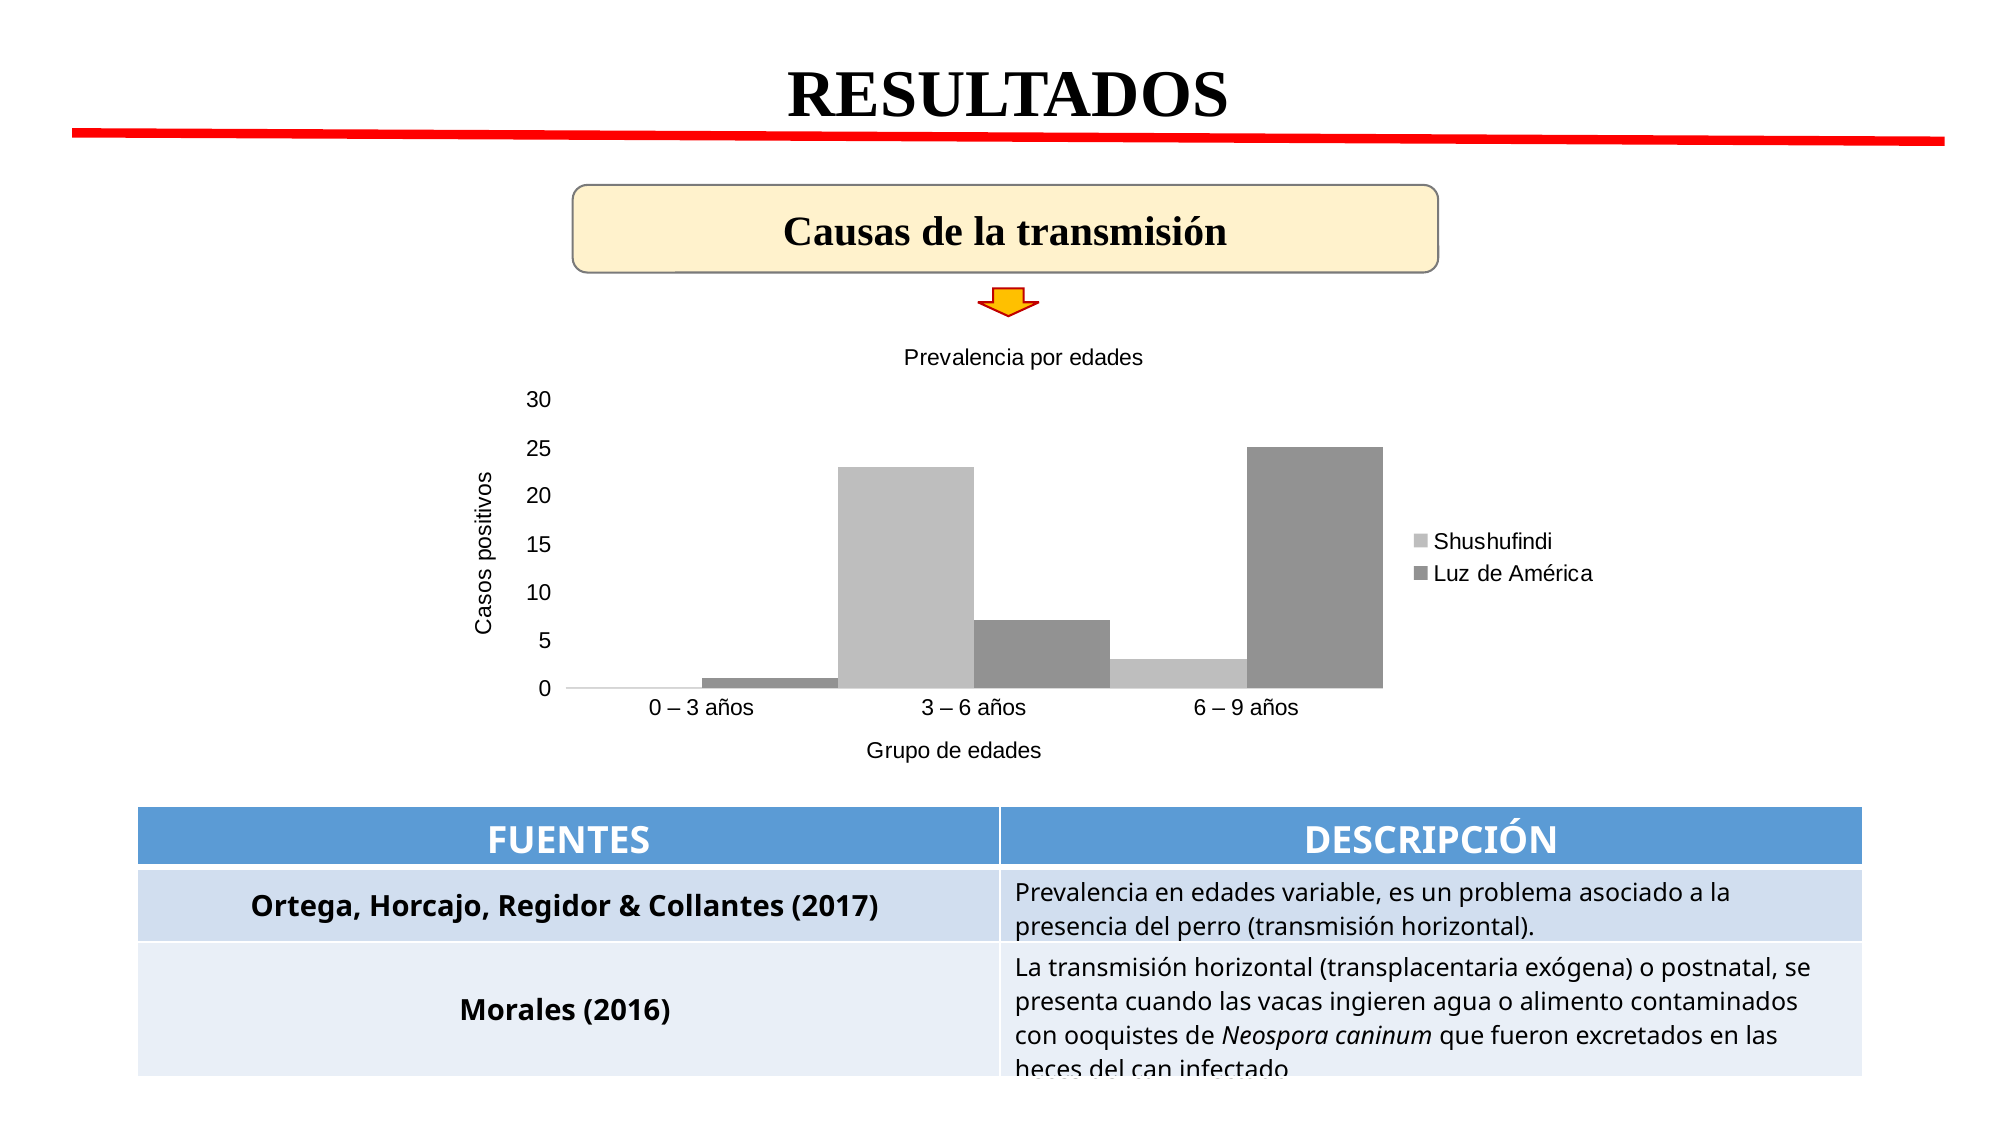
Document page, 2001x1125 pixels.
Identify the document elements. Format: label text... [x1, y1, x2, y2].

text_box [977, 287, 1040, 318]
text_box Causas de la transmisión [571, 183, 1440, 274]
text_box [72, 42, 1945, 142]
chart [435, 318, 1613, 795]
table_cell Prevalencia en edades variable, es un problema asociado a la presencia del perro (transmisión horizontal). [1001, 870, 1862, 941]
table_header FUENTES [138, 807, 999, 864]
table_header DESCRIPCIÓN [1001, 807, 1862, 864]
table_cell Morales (2016) [138, 943, 999, 1076]
table_cell La transmisión horizontal (transplacentaria exógena) o postnatal, se presenta cuando las vacas ingieren agua o alimento contaminados con ooquistes de Neospora caninum que fueron excretados en las heces del can infectado [1001, 943, 1862, 1076]
table_cell Ortega, Horcajo, Regidor & Collantes (2017) [138, 870, 999, 941]
